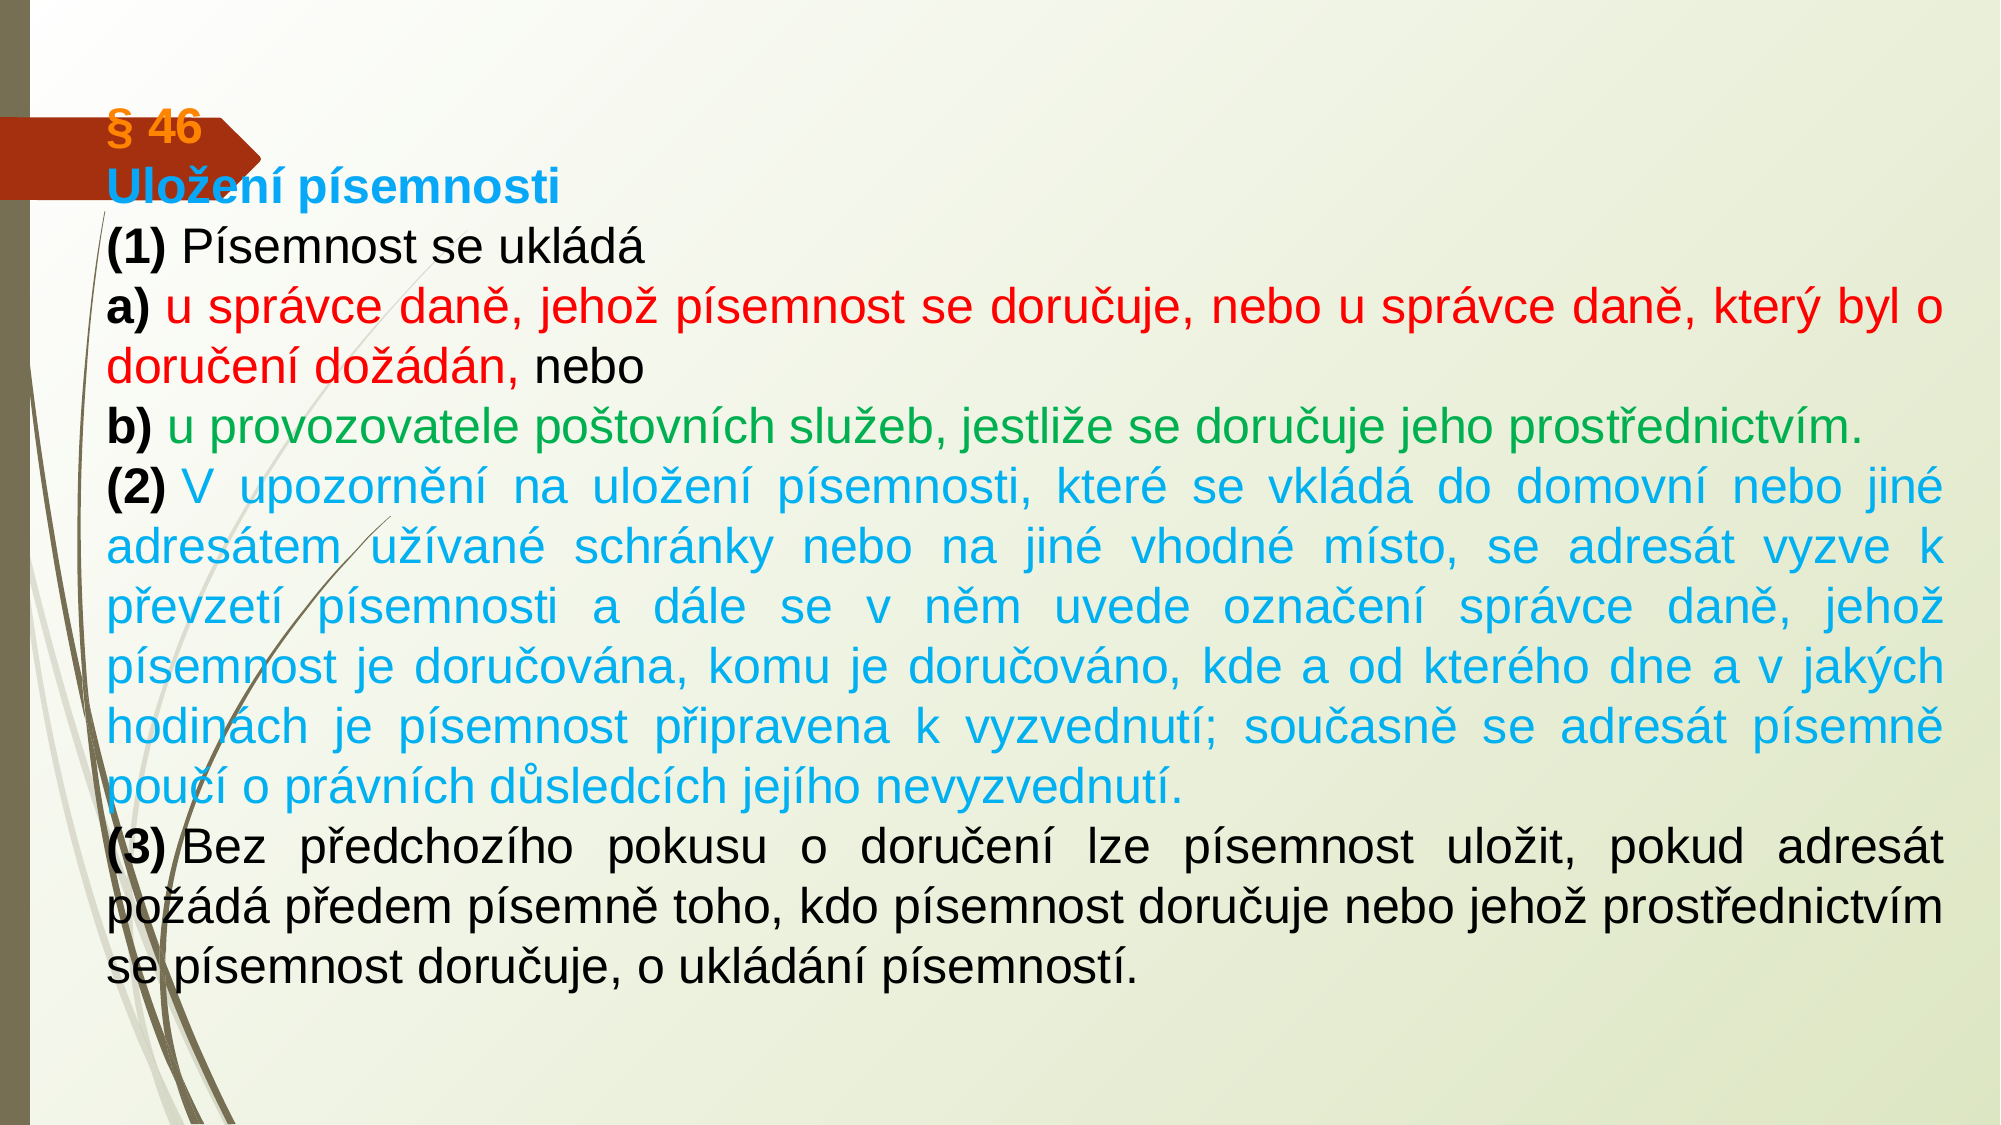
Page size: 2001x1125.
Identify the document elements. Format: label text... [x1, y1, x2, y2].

text_box § 46 Uložení písemnosti (1) Písemnost se ukládá a) u správce daně, jehož písemnost se doručuje, nebo u správce daně, který byl o doručení dožádán, nebo b) u provozovatele poštovních služeb, jestliže se doručuje jeho prostřednictvím. (2) V upozornění na uložení písemnosti, které se vkládá do domovní nebo jiné adresátem užívané schránky nebo na jiné vhodné místo, se adresát vyzve k převzetí písemnosti a dále se v něm uvede označení správce daně, jehož písemnost je doručována, komu je doručováno, kde a od kterého dne a v jakých hodinách je písemnost připravena k vyzvednutí; současně se adresát písemně poučí o právních důsledcích jejího nevyzvednutí. (3) Bez předchozího pokusu o doručení lze písemnost uložit, pokud adresát požádá předem písemně toho, kdo písemnost doručuje nebo jehož prostřednictvím se písemnost doručuje, o ukládání písemností. [91, 85, 1961, 1001]
